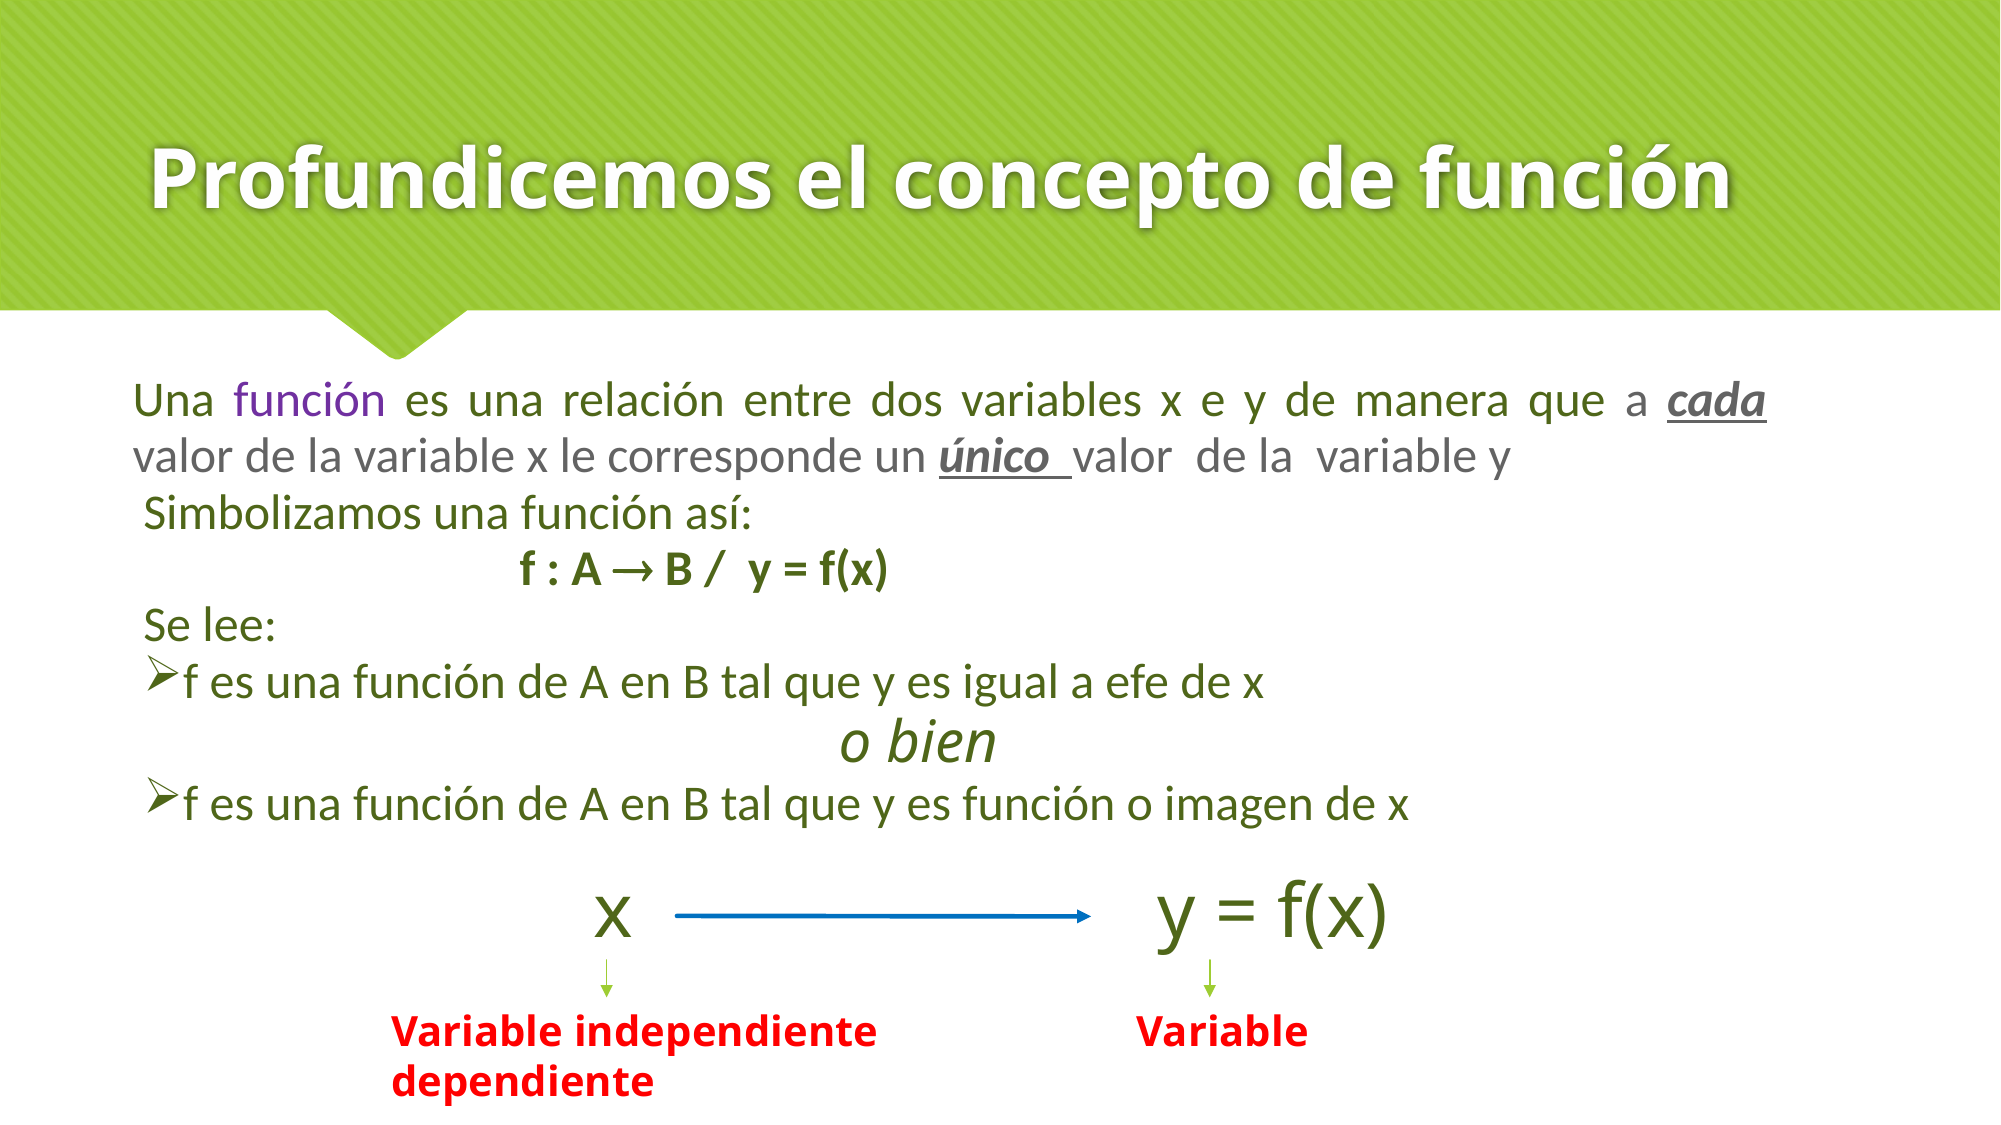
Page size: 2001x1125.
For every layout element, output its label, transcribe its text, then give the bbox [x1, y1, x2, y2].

text_box x y = f(x) [578, 855, 1584, 961]
title Profundicemos el concepto de función [132, 73, 1868, 233]
text_box Variable independiente Variable dependiente [376, 997, 1506, 1113]
list Una función es una relación entre dos variables x e y [169, 267, 1897, 1004]
text_box Una función es una relación entre dos variables x e y de manera que a cada valor de la variable x le corresponde un único valor de la variable y Simbolizamos una función así: f : A  B / y = f(x) Se lee: f es una función de A en B tal que y es igual a efe de x o bien f es una función de A en B tal que y es función o imagen de x [54, 363, 1782, 807]
